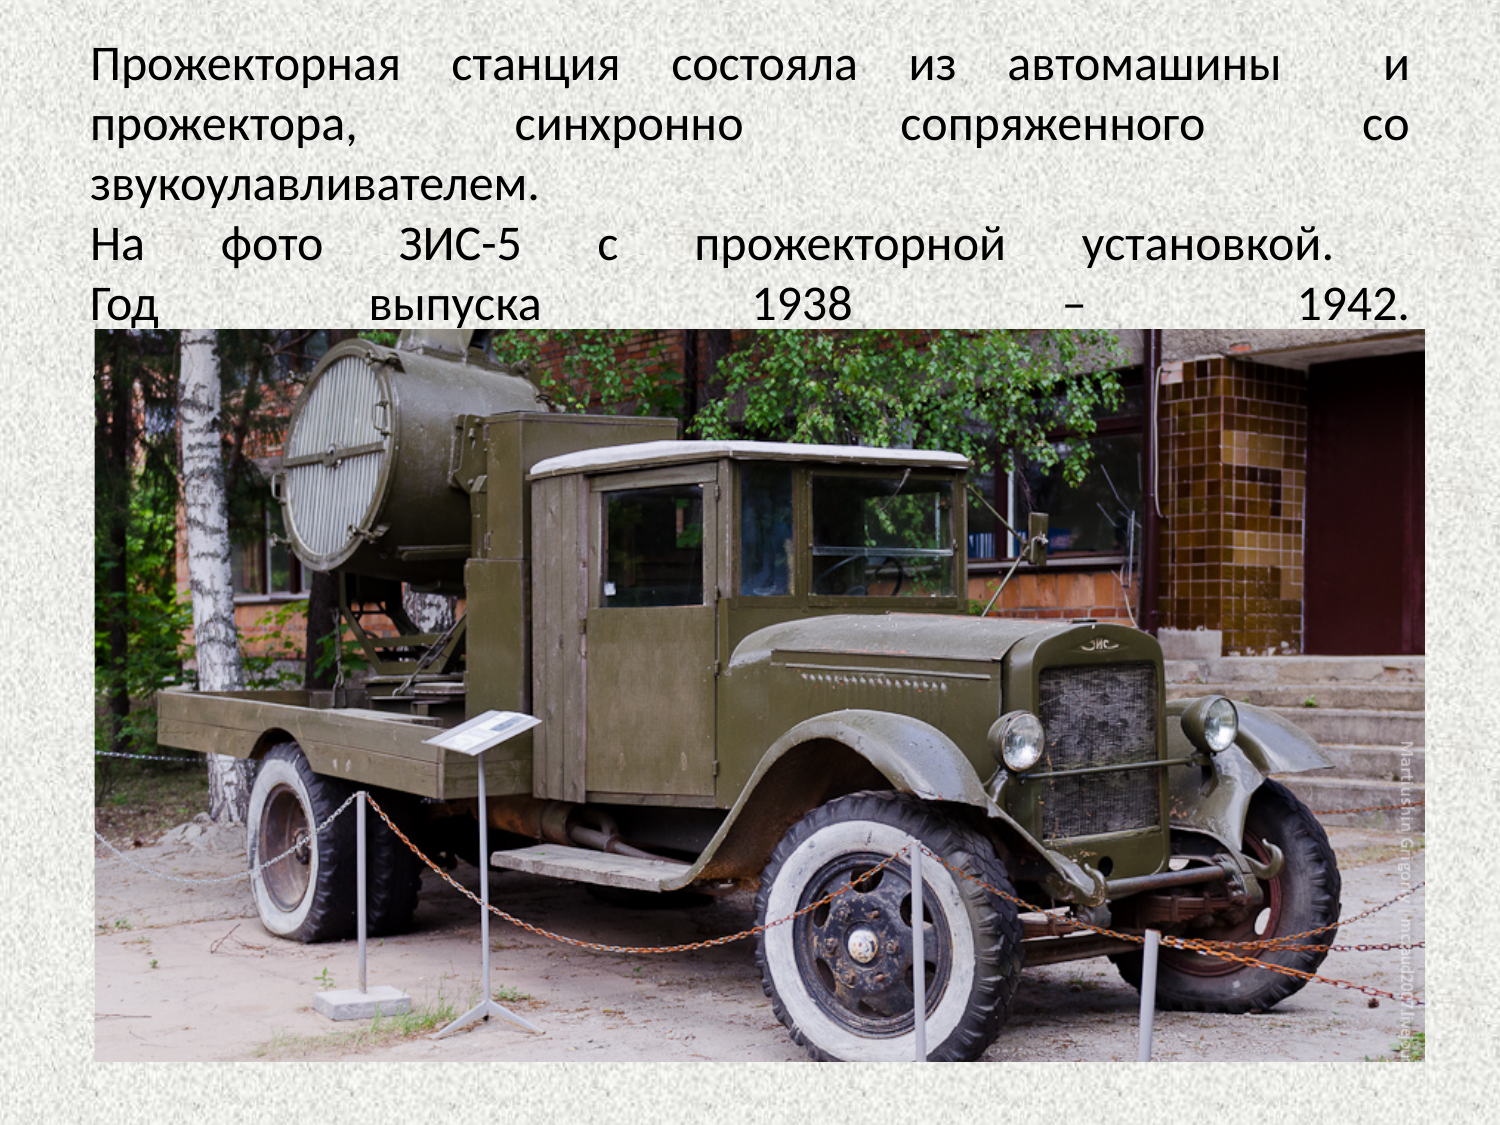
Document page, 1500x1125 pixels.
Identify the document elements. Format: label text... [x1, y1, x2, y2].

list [94, 329, 1426, 1062]
picture [0, 0, 1500, 1125]
title Прожекторная станция состояла из автомашины и прожектора, синхронно сопряженного со звукоулавливателем. На фото ЗИС-5 с прожекторной установкой. Год выпуска 1938 – 1942. . [75, 116, 1425, 305]
